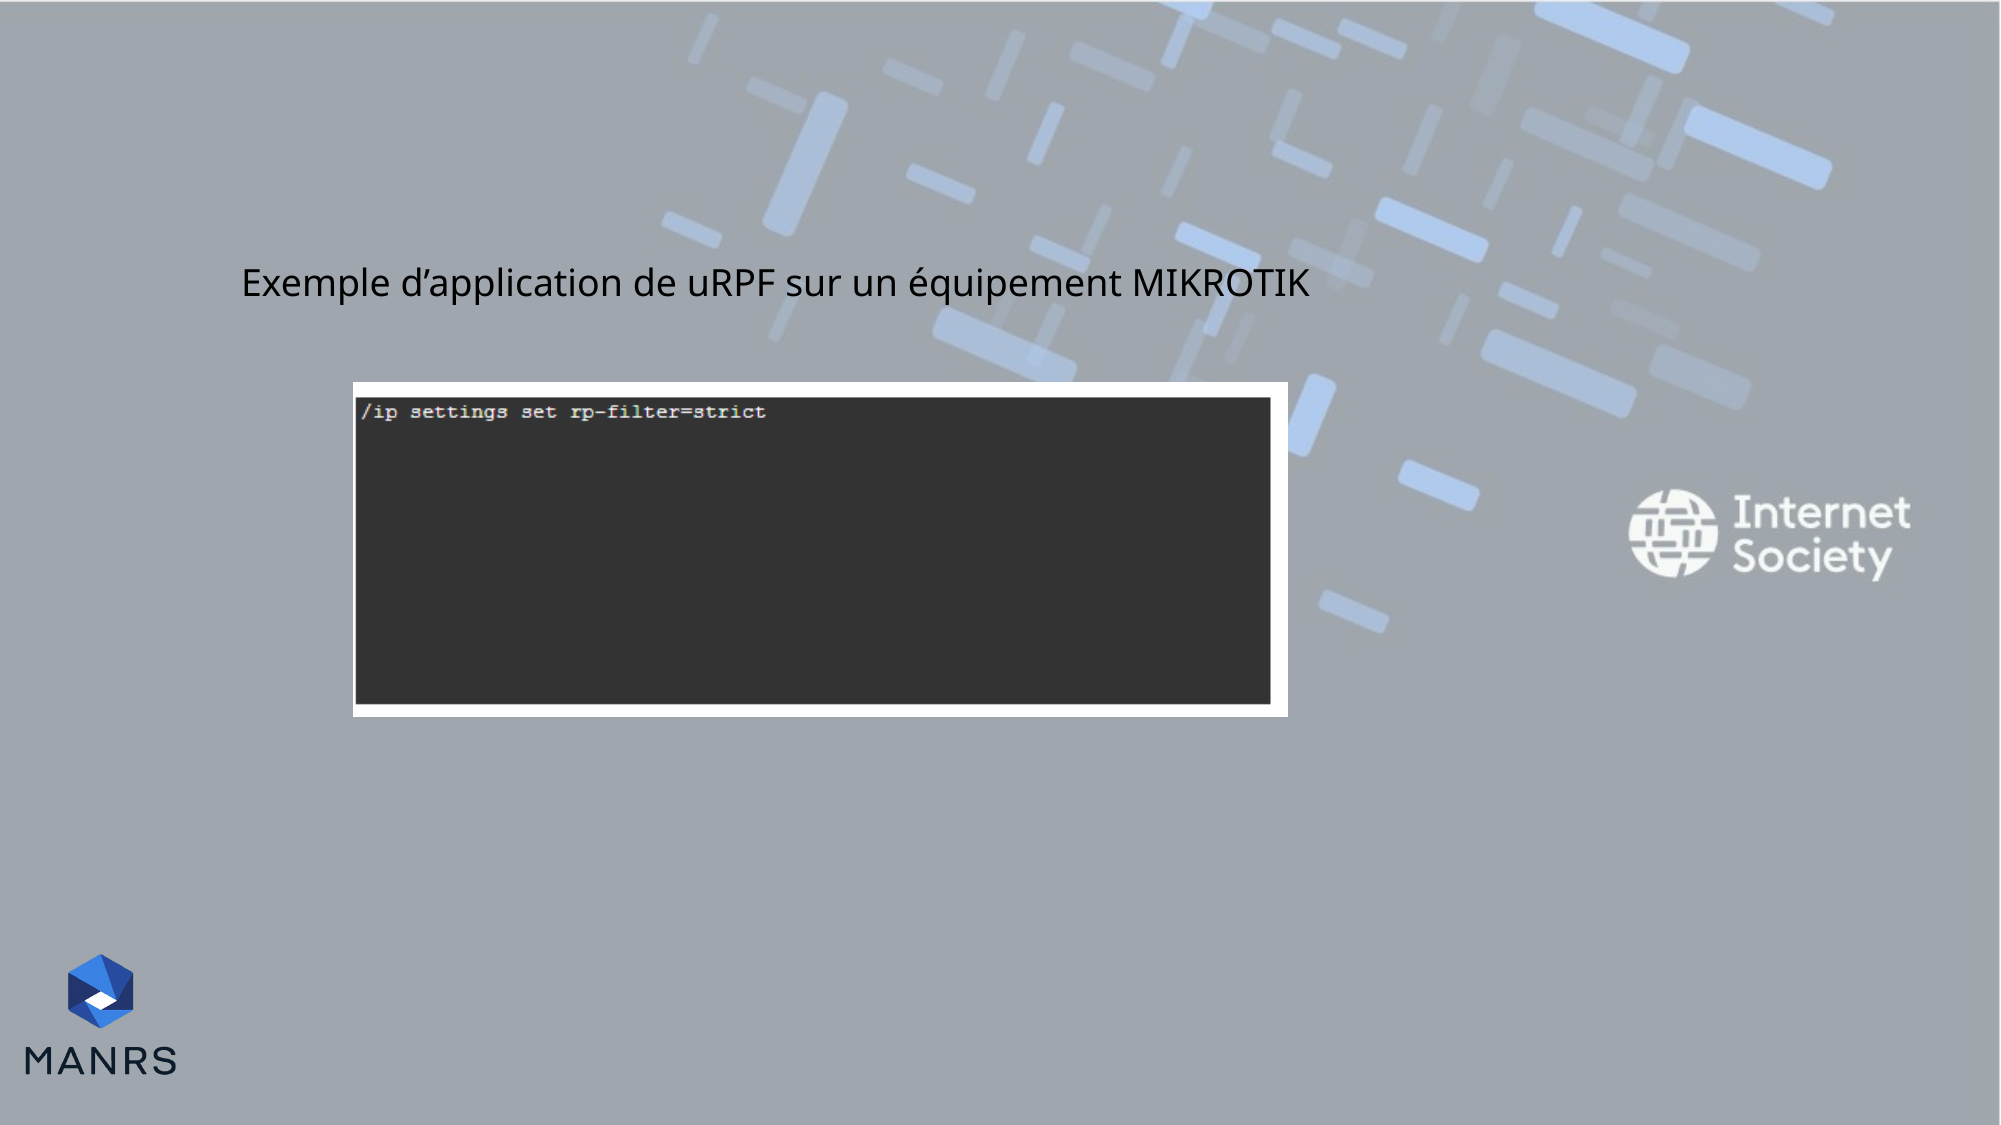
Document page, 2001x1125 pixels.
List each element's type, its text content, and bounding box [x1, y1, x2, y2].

text_box Exemple d’application de uRPF sur un équipement MIKROTIK [226, 251, 1326, 312]
picture [353, 382, 1288, 717]
title [68, 120, 1794, 936]
picture [19, 935, 182, 1098]
